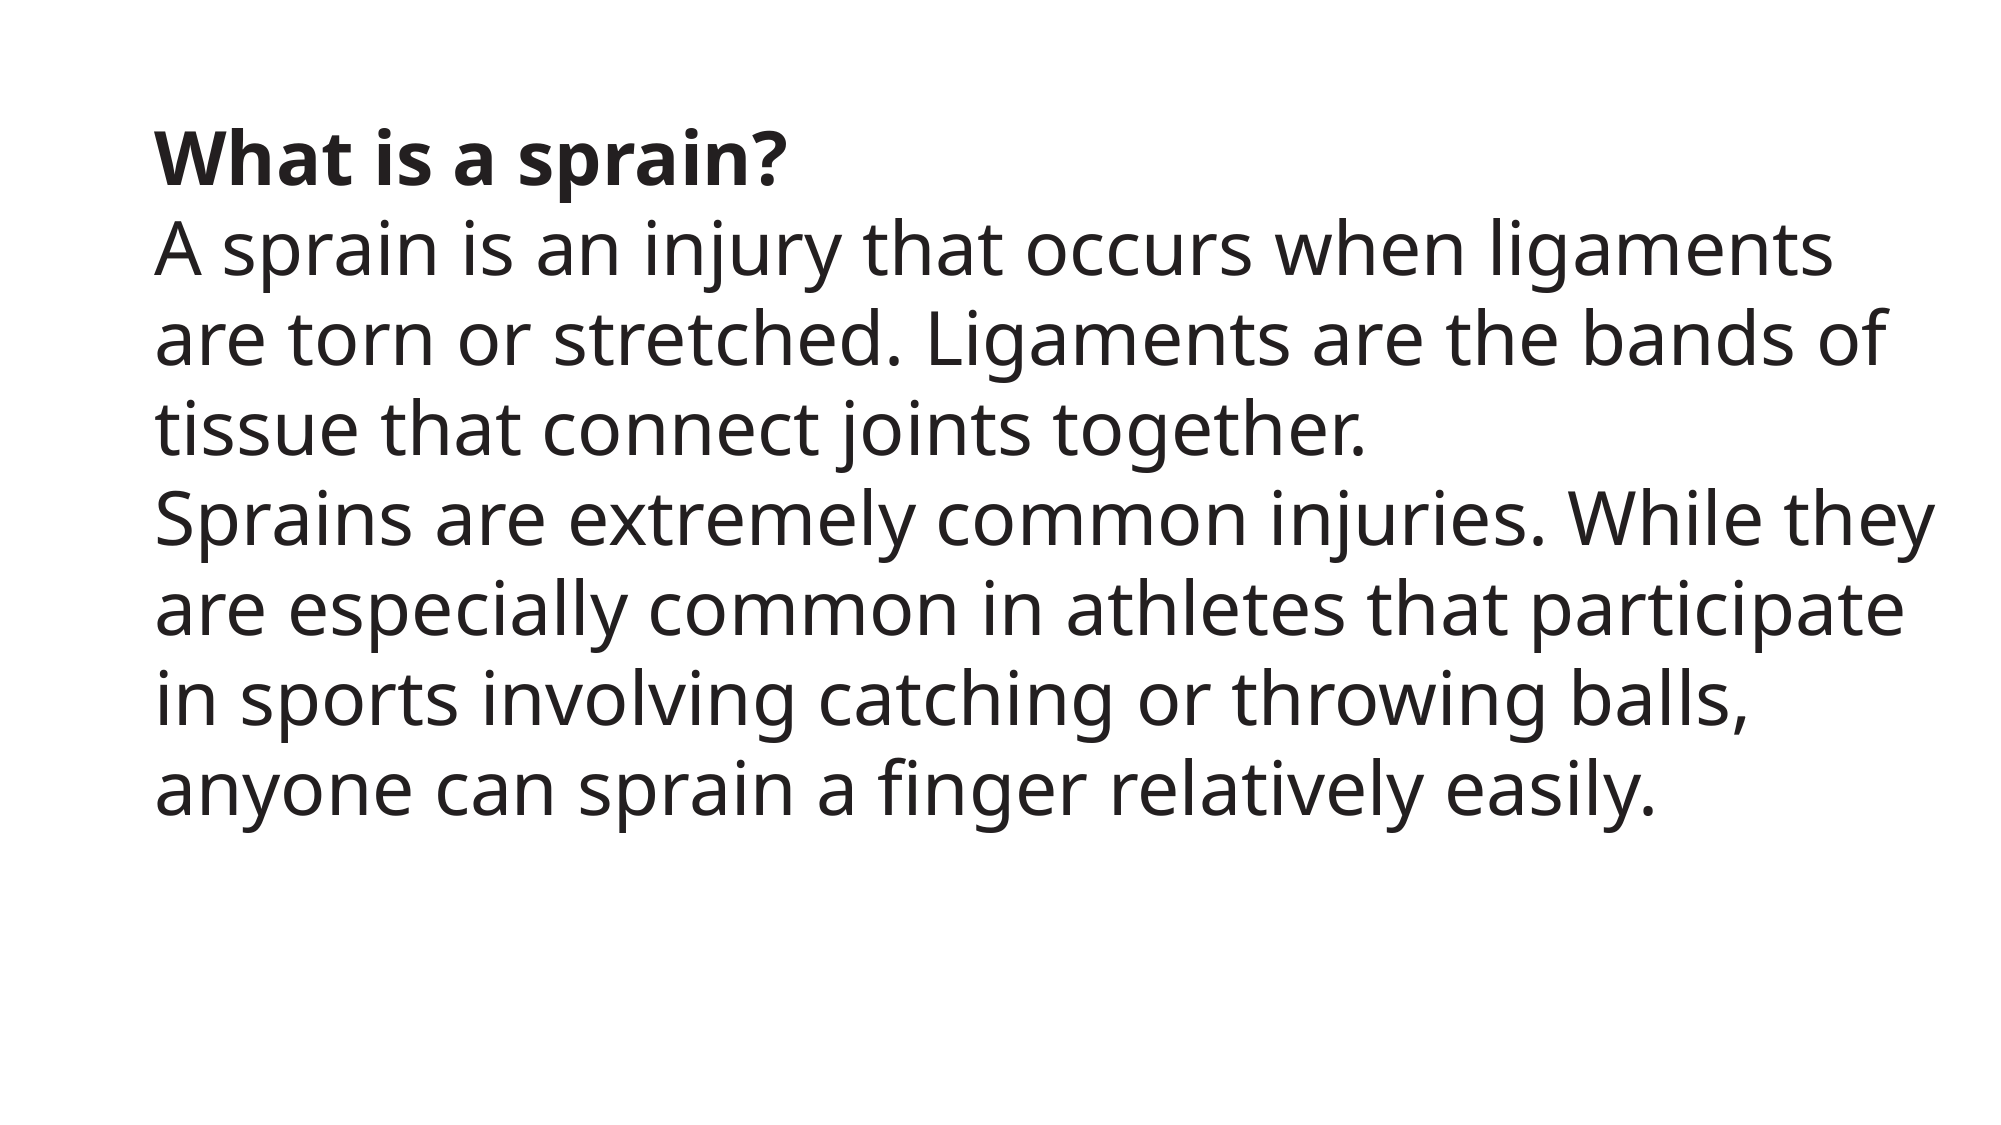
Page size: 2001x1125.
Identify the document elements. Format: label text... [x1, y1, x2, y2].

text_box What is a sprain? A sprain is an injury that occurs when ligaments are torn or stretched. Ligaments are the bands of tissue that connect joints together. Sprains are extremely common injuries. While they are especially common in athletes that participate in sports involving catching or throwing balls, anyone can sprain a finger relatively easily. [139, 102, 1964, 838]
